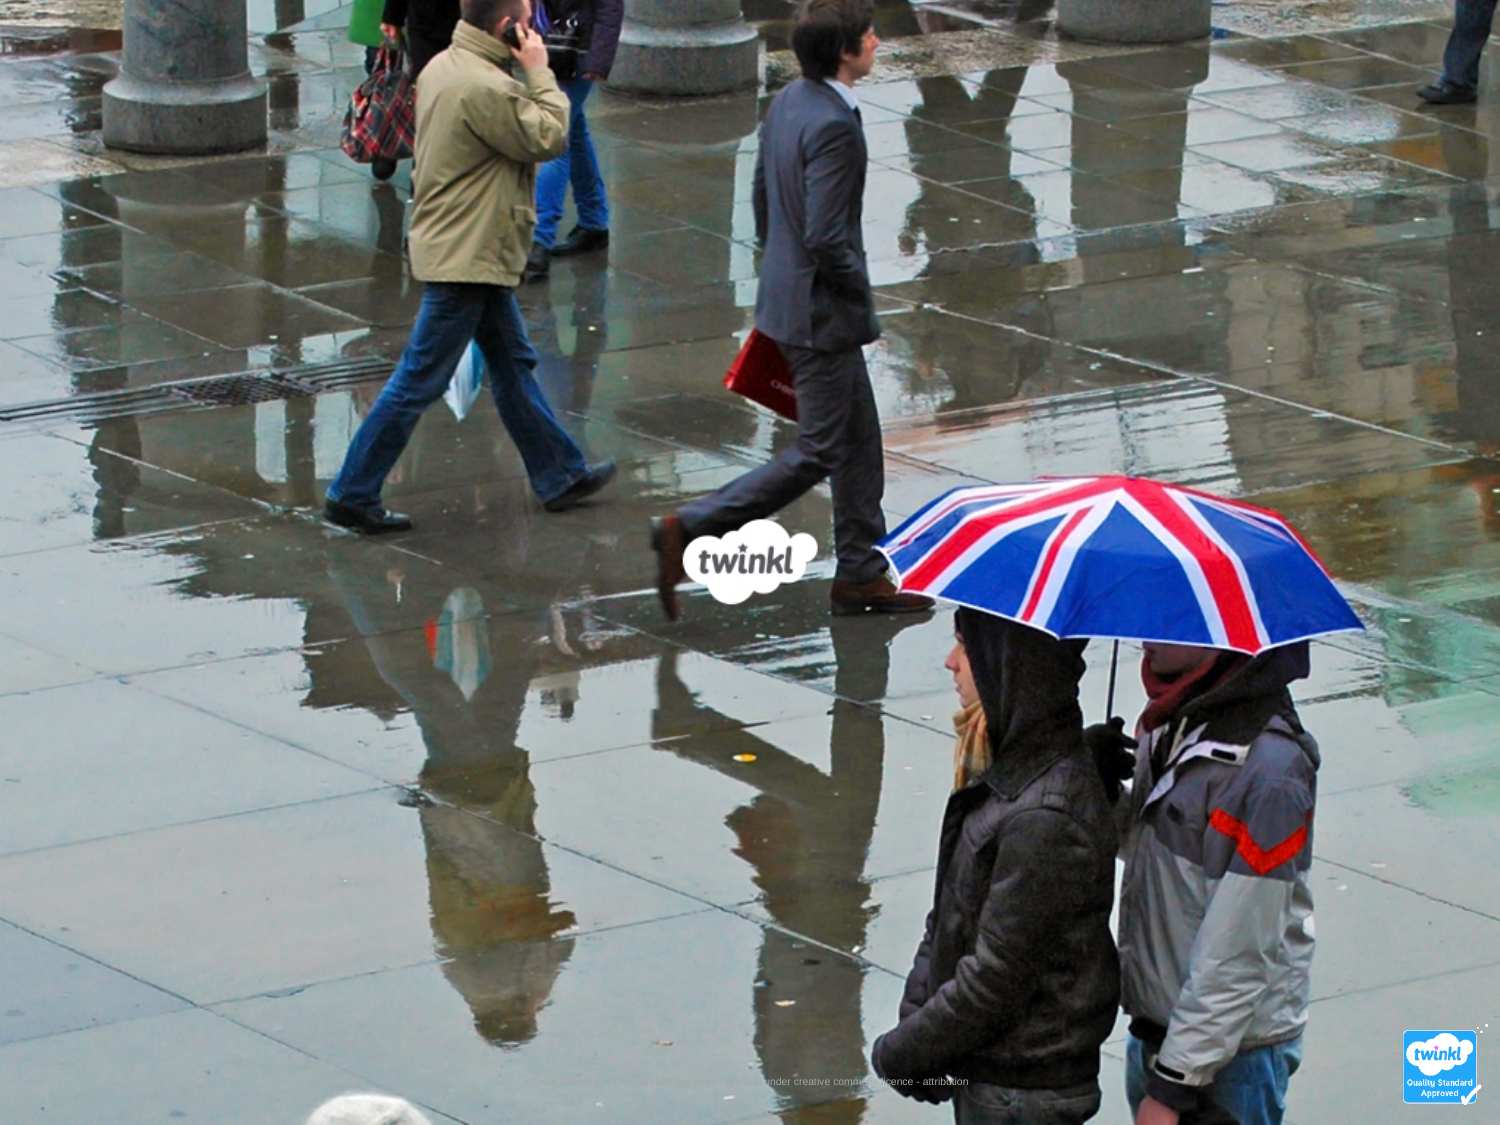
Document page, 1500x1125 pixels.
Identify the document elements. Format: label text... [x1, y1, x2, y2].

text_box 60˚N [426, 1079, 1074, 1085]
picture [0, 0, 1500, 1125]
